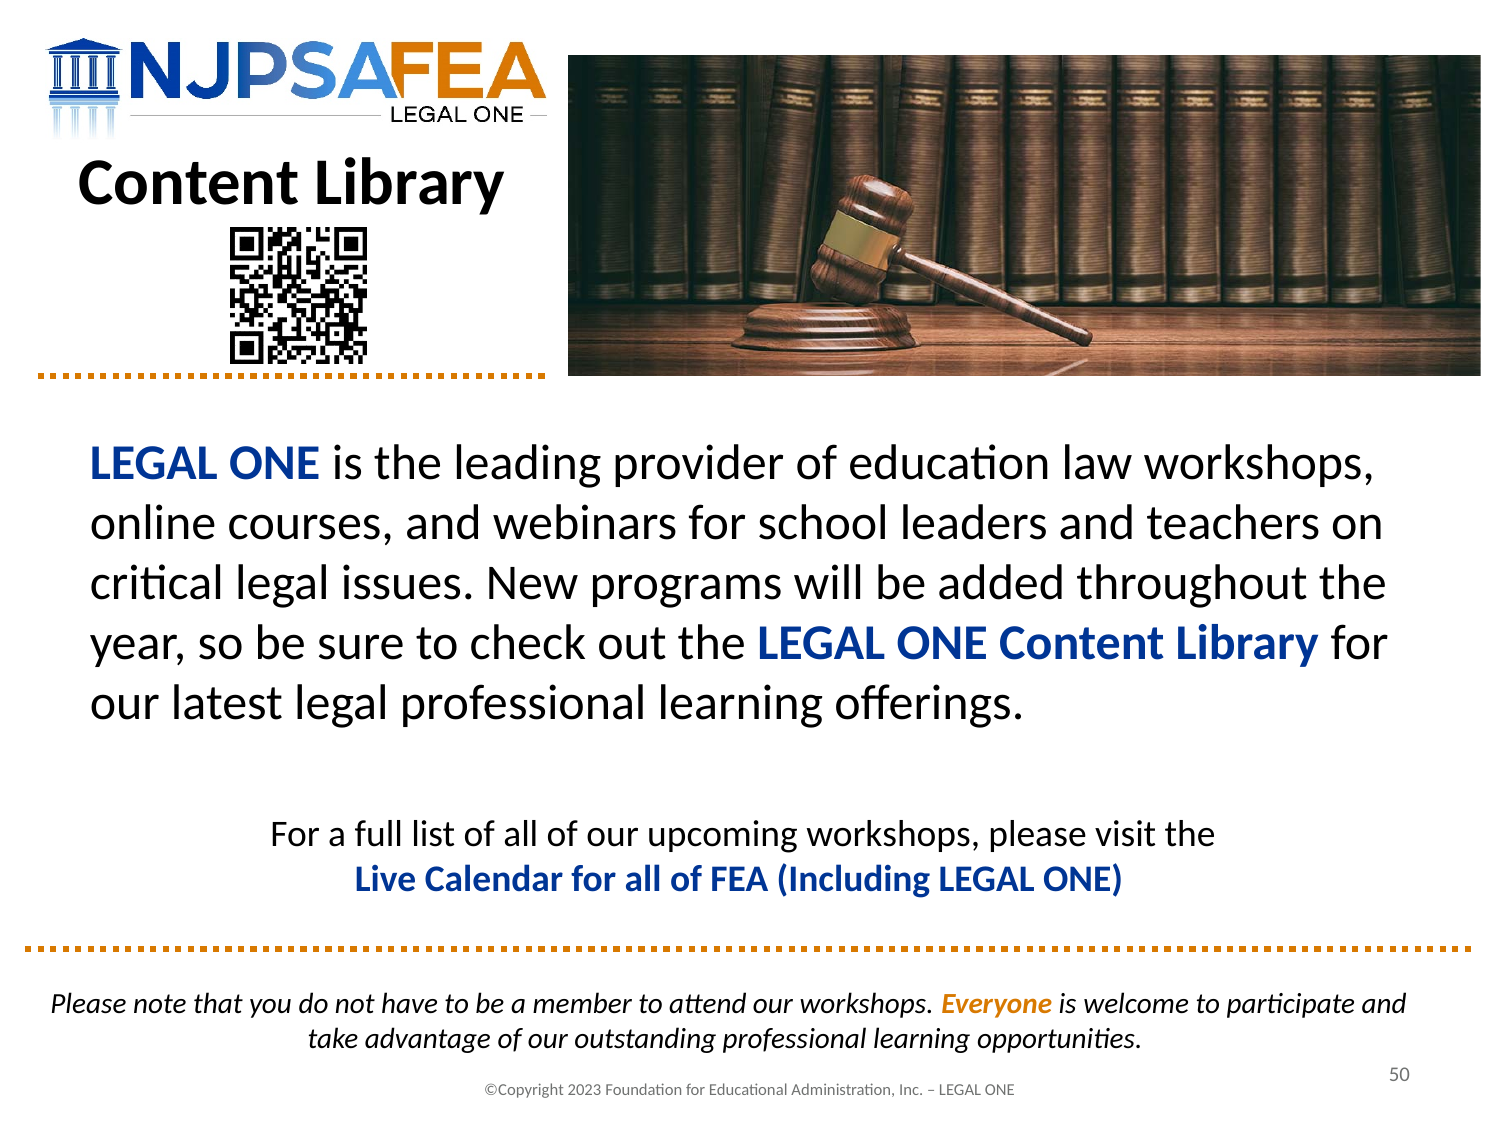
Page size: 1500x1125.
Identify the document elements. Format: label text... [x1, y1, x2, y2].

picture [44, 38, 553, 158]
text_box Content Library [64, 166, 524, 226]
text_box Please note that you do not have to be a member to attend our workshops. Everyone is welcome to participate and take advantage of our outstanding professional learning opportunities. [9, 976, 1449, 1062]
picture [567, 55, 1481, 376]
picture [230, 227, 367, 364]
text_box LEGAL ONE is the leading provider of education law workshops, online courses, and webinars for school leaders and teachers on critical legal issues. New programs will be added throughout the year, so be sure to check out the LEGAL ONE Content Library for our latest legal professional learning offerings. For a full list of all of our upcoming workshops, please visit the Live Calendar for all of FEA (Including LEGAL ONE) [75, 422, 1413, 947]
slide_number 50 [1074, 1062, 1425, 1103]
